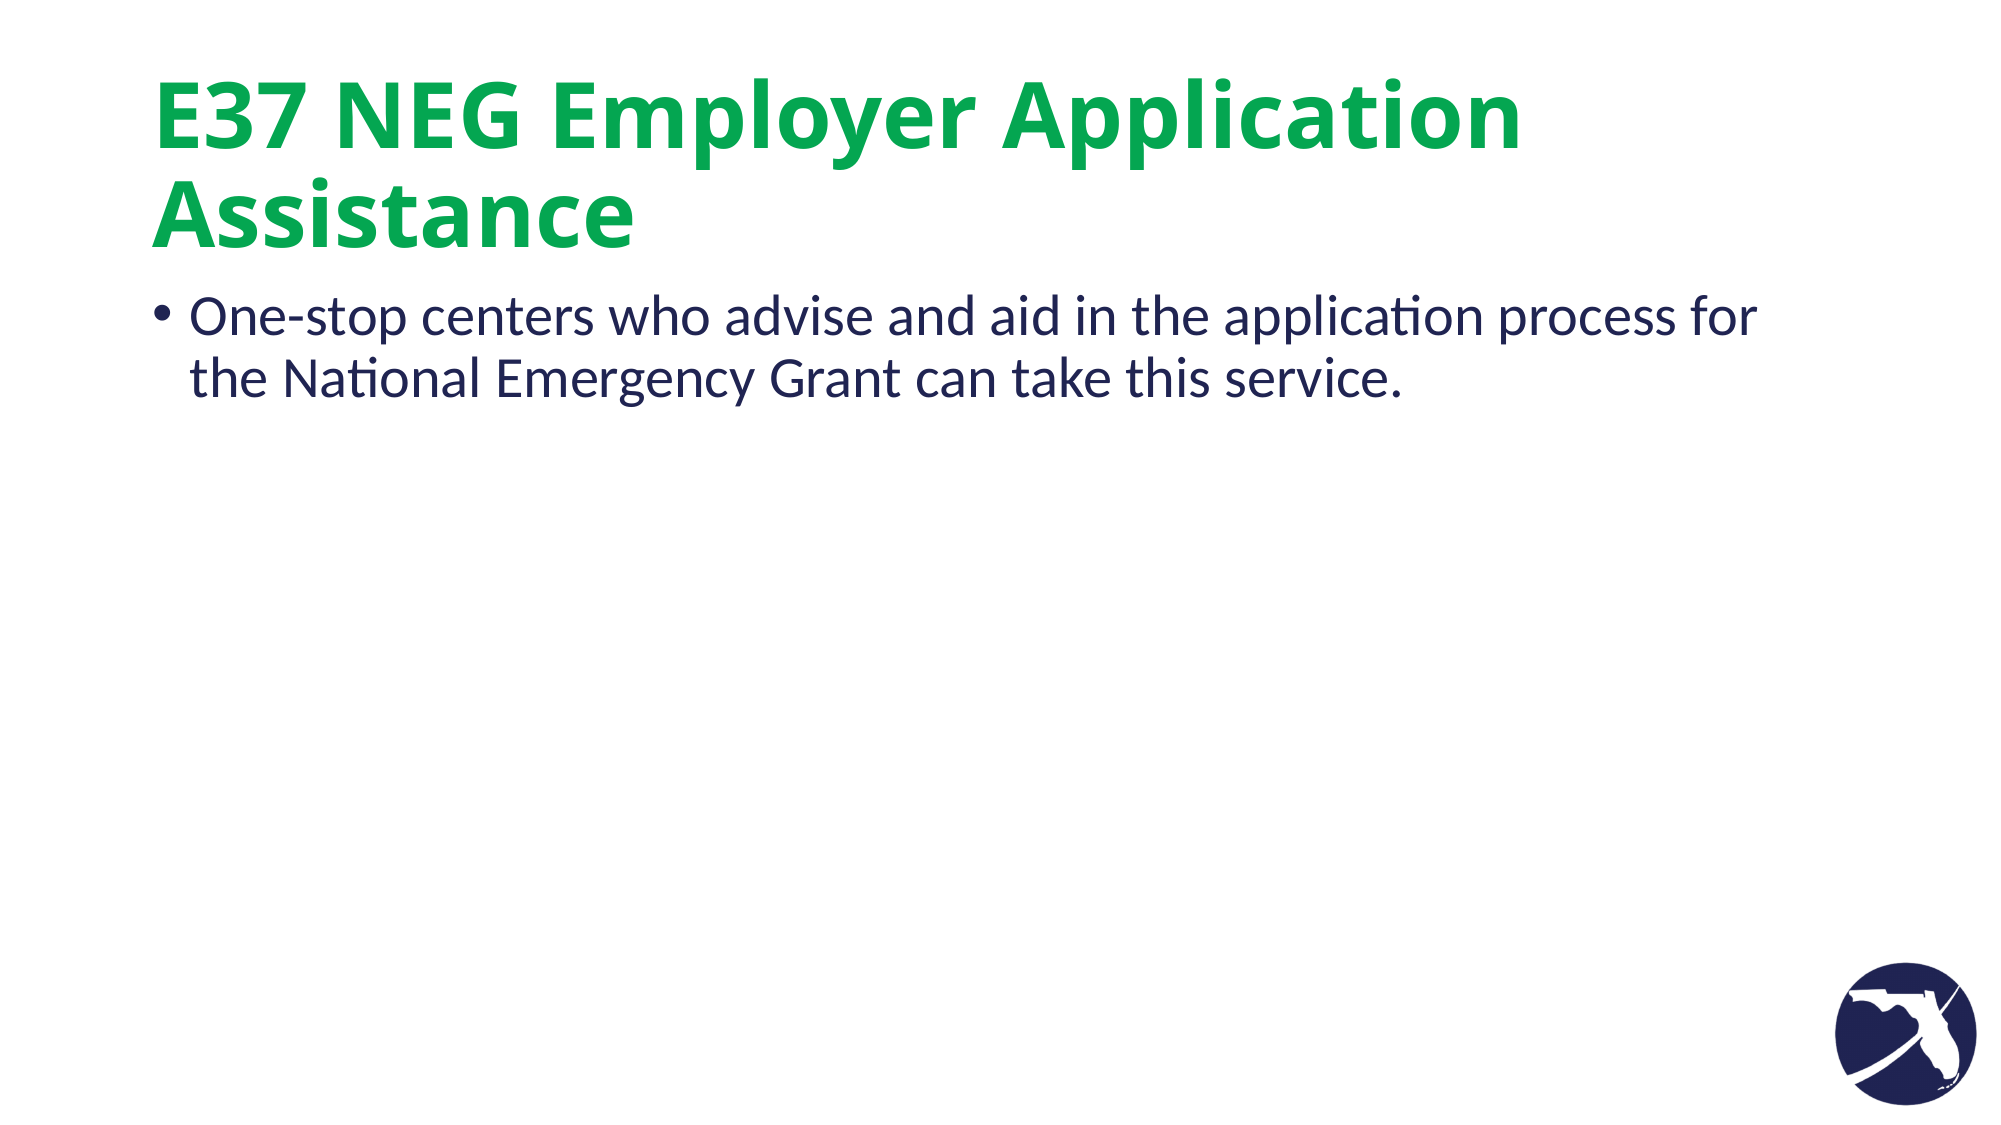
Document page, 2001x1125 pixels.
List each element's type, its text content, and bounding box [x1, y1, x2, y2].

picture [1834, 961, 1979, 1109]
text_box One-stop centers who advise and aid in the application process for the National Emergency Grant can take this service. [137, 277, 1863, 933]
title E37 NEG Employer Application Assistance [137, 59, 1863, 277]
